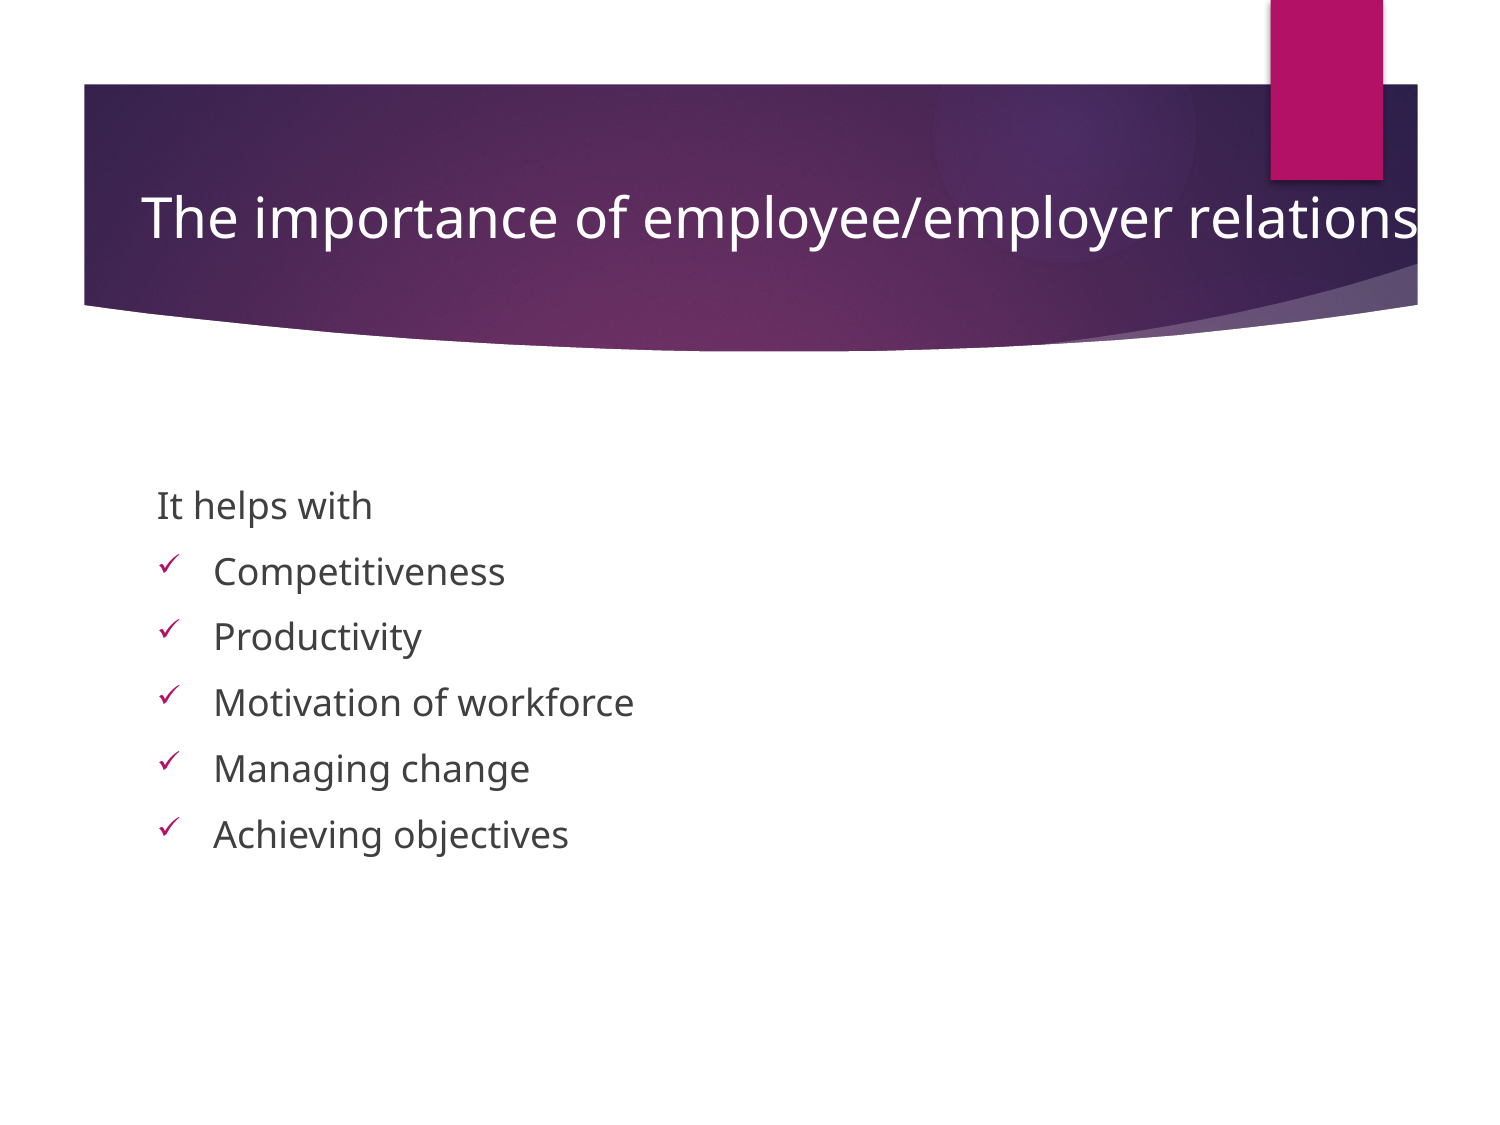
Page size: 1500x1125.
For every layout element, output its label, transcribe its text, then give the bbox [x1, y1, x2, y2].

title The importance of employee/employer relations [126, 96, 1471, 342]
list It helps with Competitiveness Productivity Motivation of workforce Managing change Achieving objectives [141, 408, 1183, 988]
